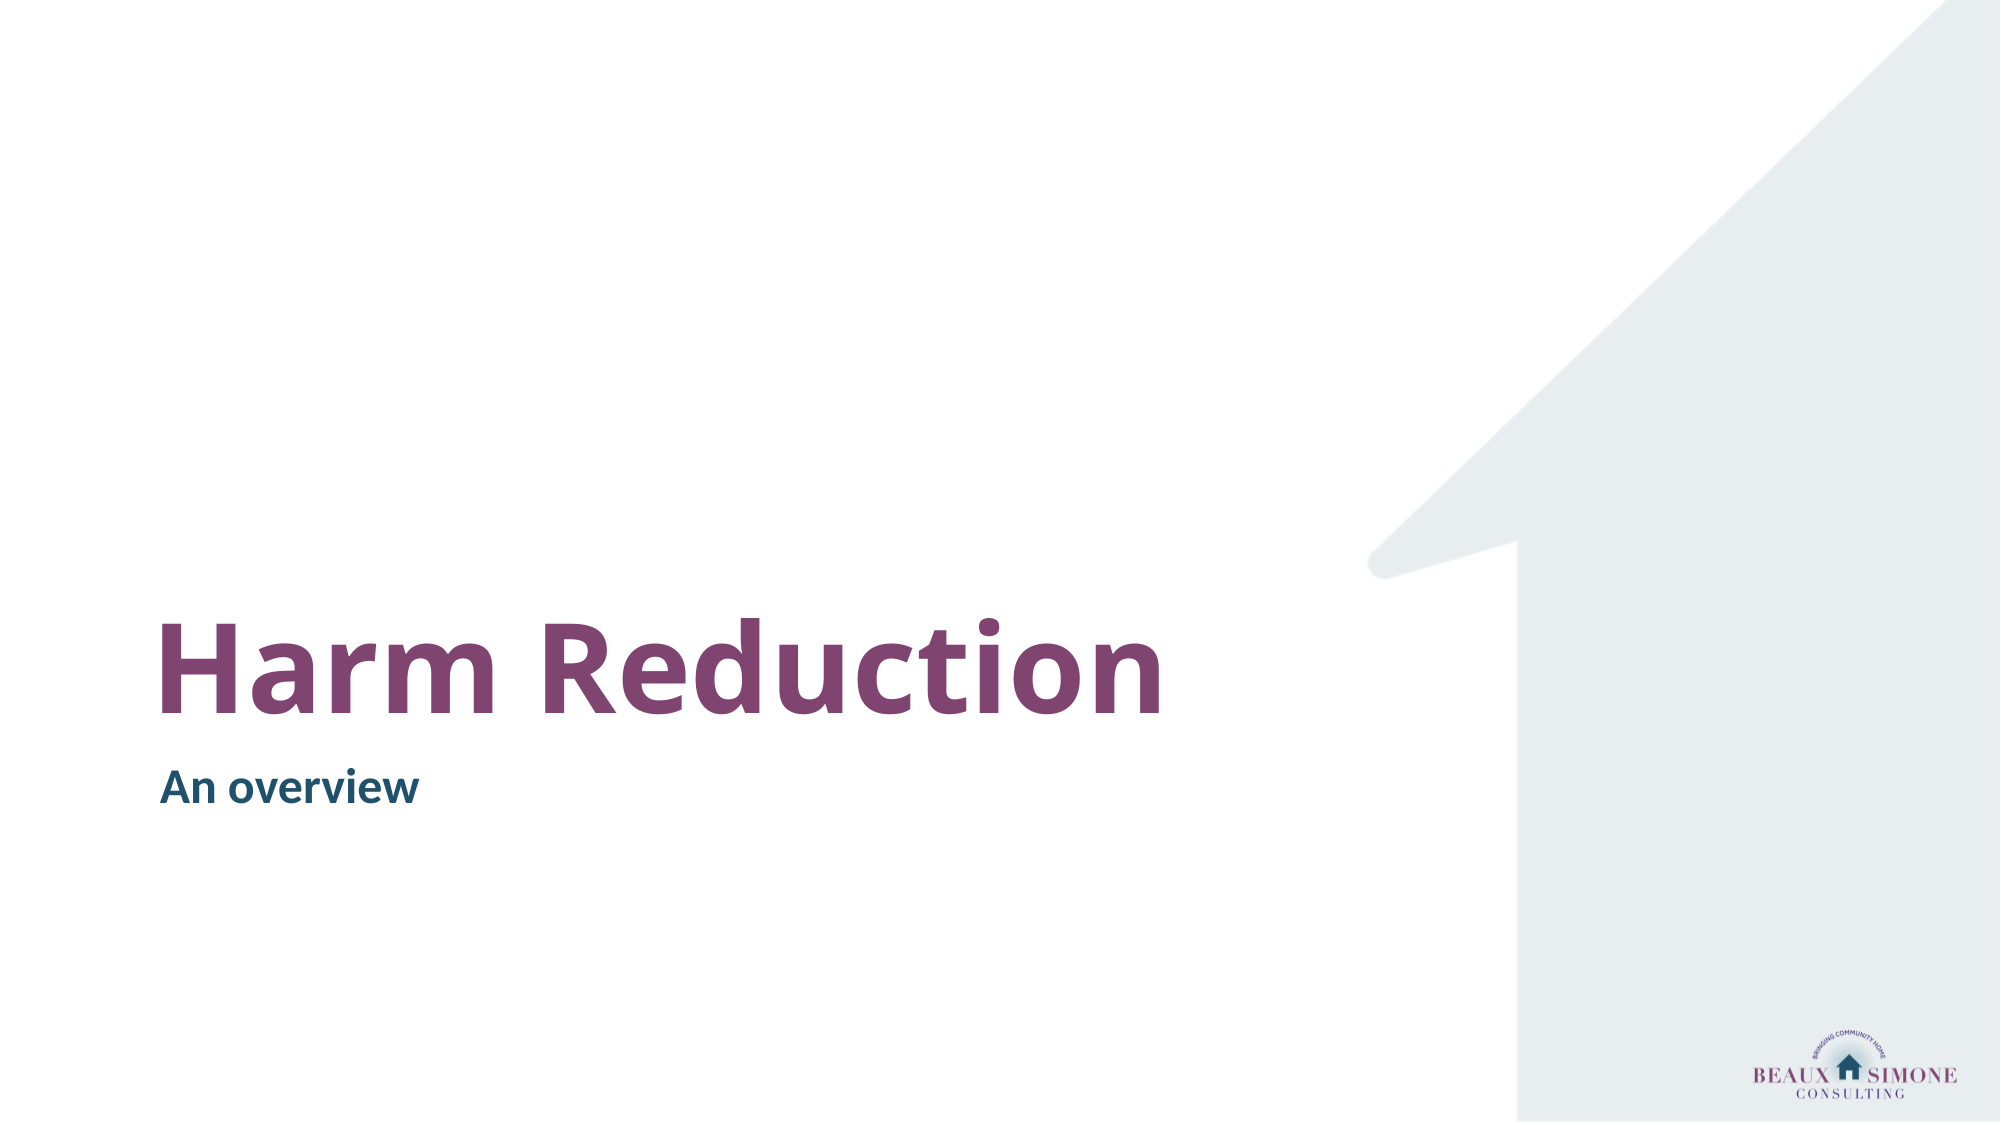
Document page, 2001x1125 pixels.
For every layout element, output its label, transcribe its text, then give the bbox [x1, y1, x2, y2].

picture [0, 0, 2001, 1125]
text_box An overview [136, 752, 1862, 999]
text_box Harm Reduction [136, 280, 1862, 749]
